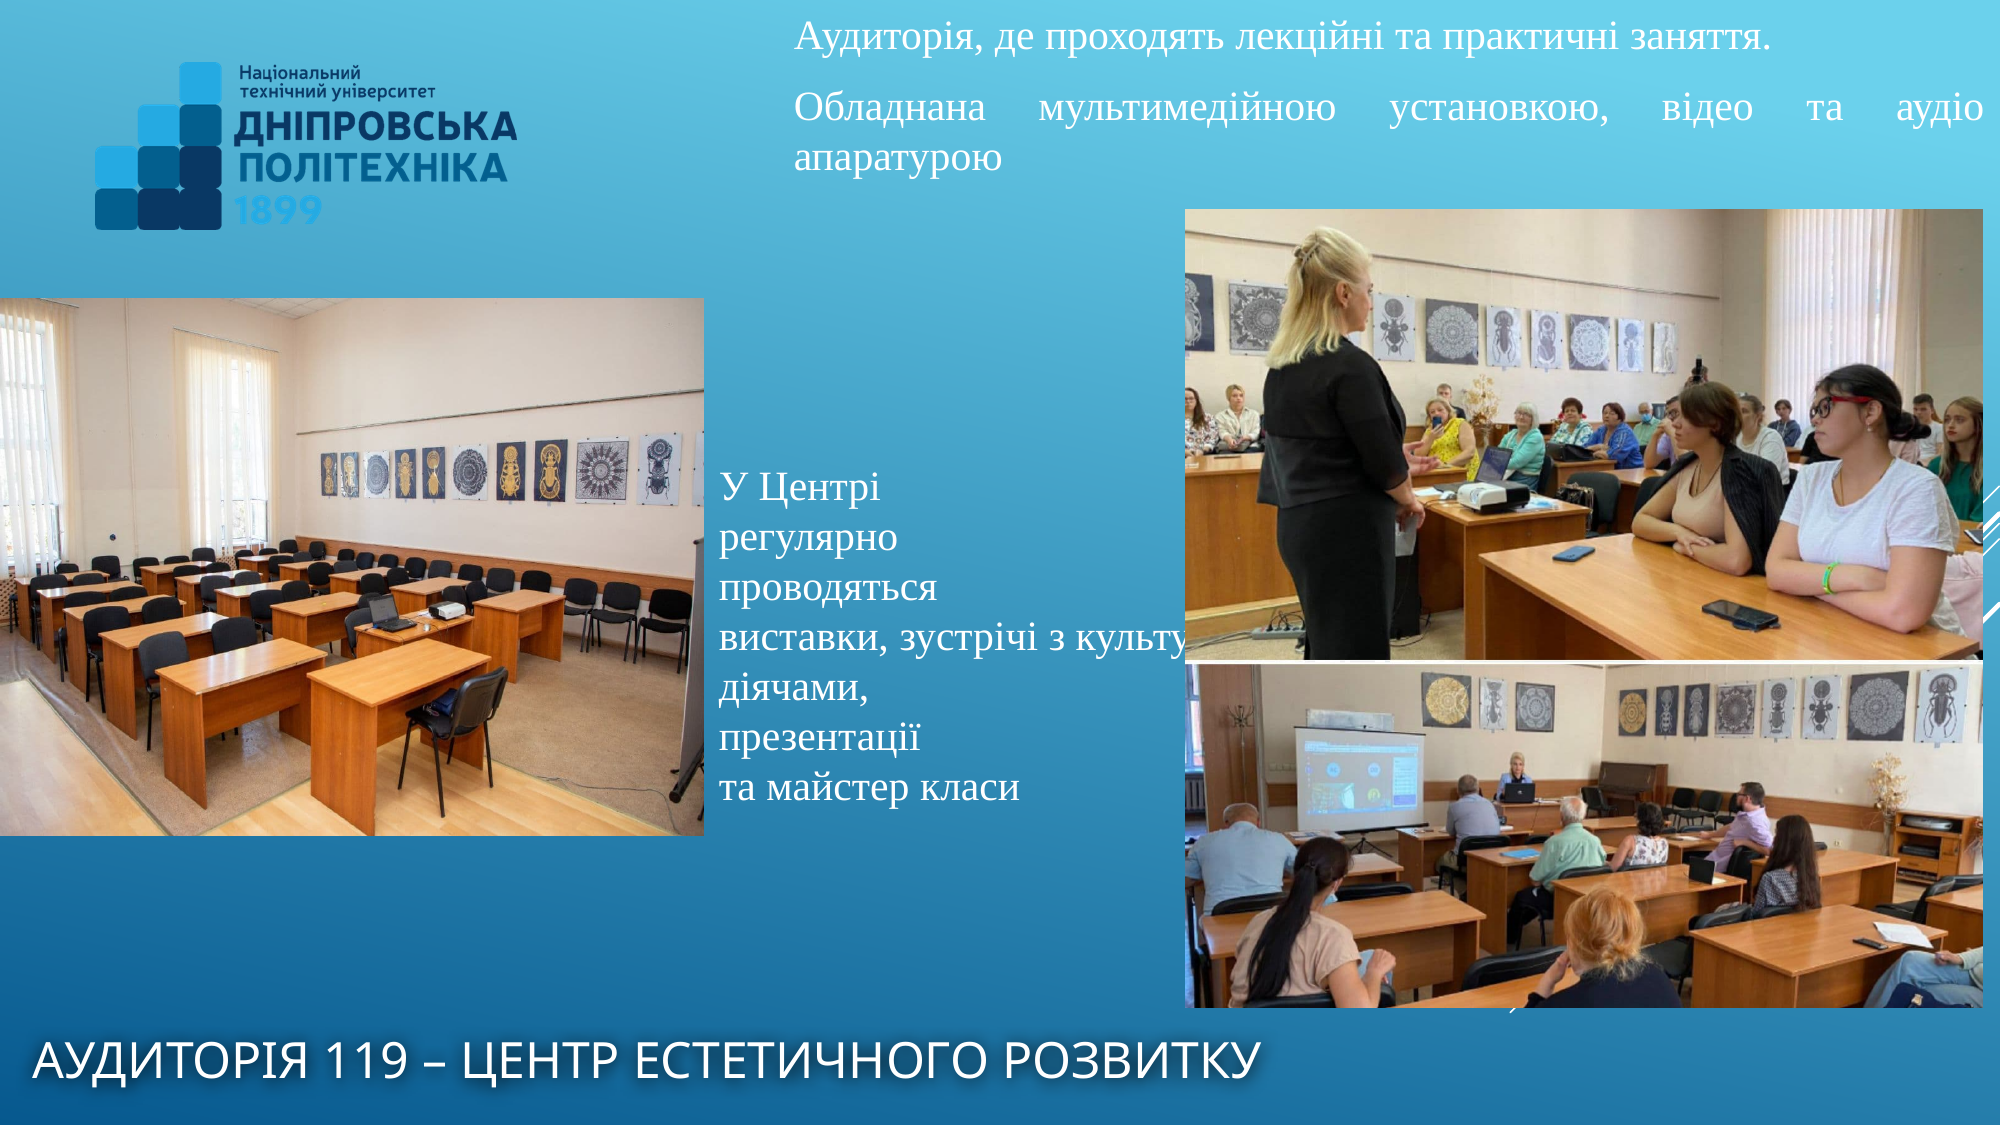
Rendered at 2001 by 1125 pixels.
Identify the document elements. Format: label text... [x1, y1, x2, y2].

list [1184, 209, 1983, 1008]
list Аудиторія, де проходять лекційні та практичні заняття. Обладнана мультимедійною установкою, відео та аудіо апаратурою [778, 91, 2000, 187]
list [0, 297, 704, 836]
title Аудиторія 119 – Центр естетичного розвитку [17, 934, 2000, 1125]
list У Центрі регулярно проводяться виставки, зустрічі з культурними діячами, презентації та майстер класи [704, 721, 1184, 817]
picture [95, 62, 517, 231]
